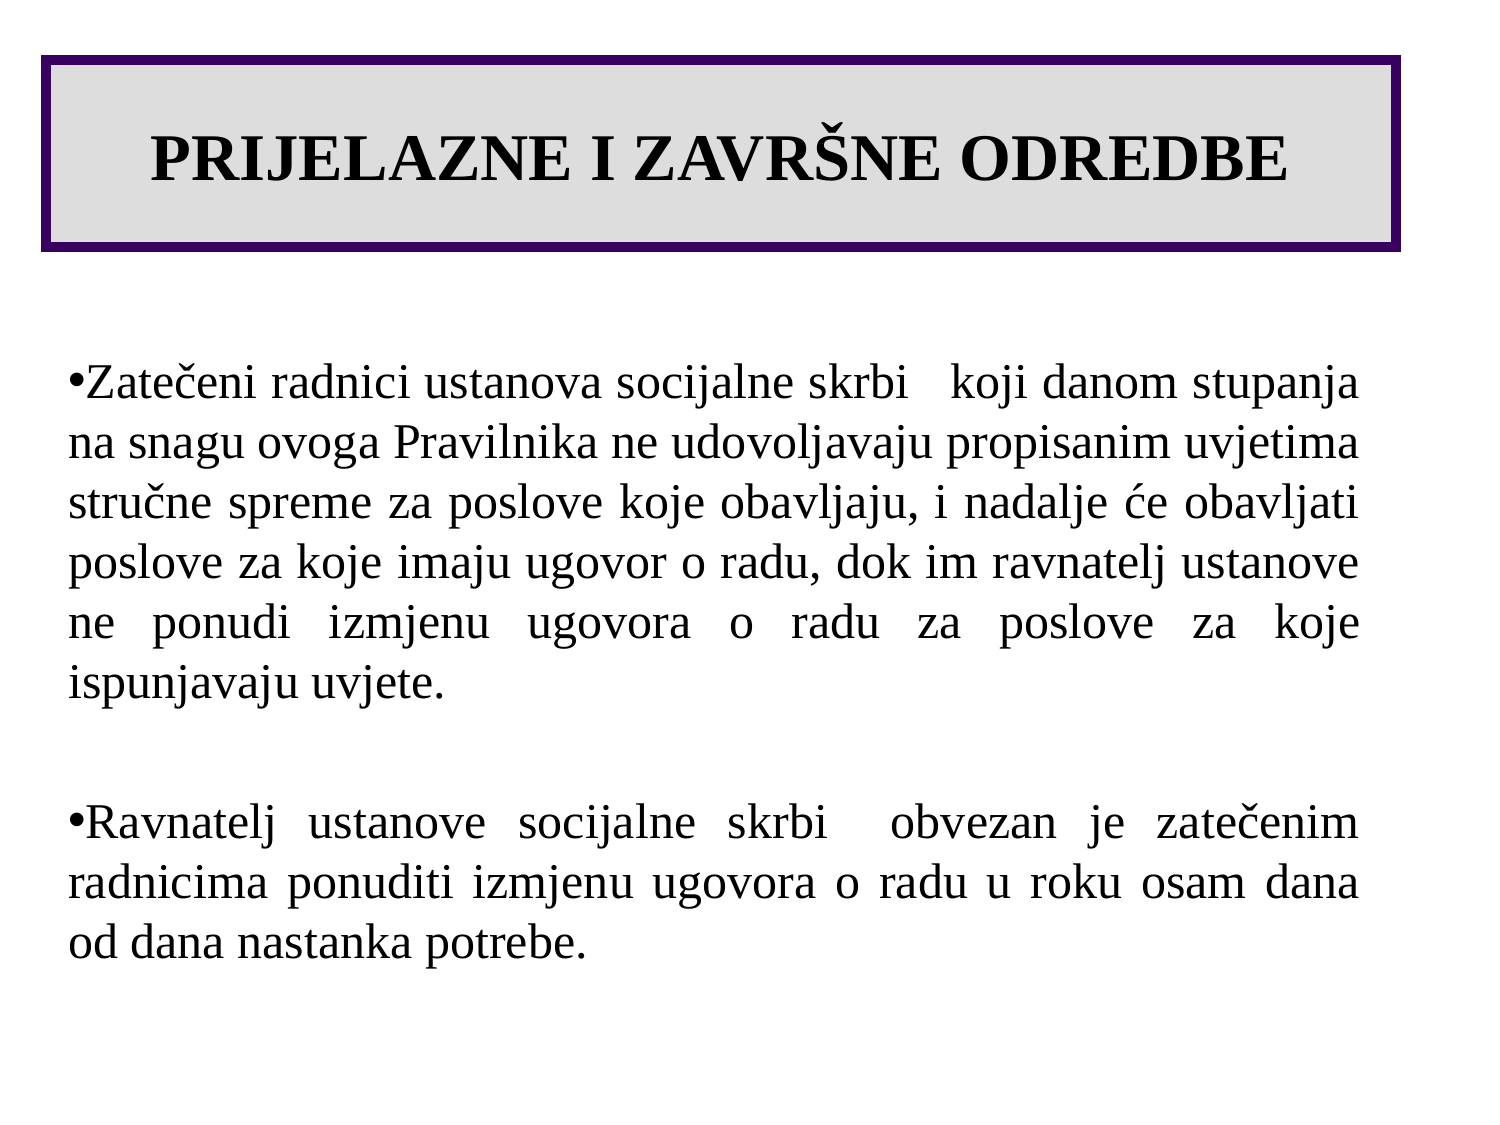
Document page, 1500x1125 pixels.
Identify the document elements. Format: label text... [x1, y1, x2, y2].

list Zatečeni radnici ustanova socijalne skrbi koji danom stupanja na snagu ovoga Pravilnika ne udovoljavaju propisanim uvjetima stručne spreme za poslove koje obavljaju, i nadalje će obavljati poslove za koje imaju ugovor o radu, dok im ravnatelj ustanove ne ponudi izmjenu ugovora o radu za poslove za koje ispunjavaju uvjete. Ravnatelj ustanove socijalne skrbi obvezan je zatečenim radnicima ponuditi izmjenu ugovora o radu u roku osam dana od dana nastanka potrebe. [53, 290, 1376, 1111]
title PRIJELAZNE I ZAVRŠNE ODREDBE [45, 59, 1396, 248]
